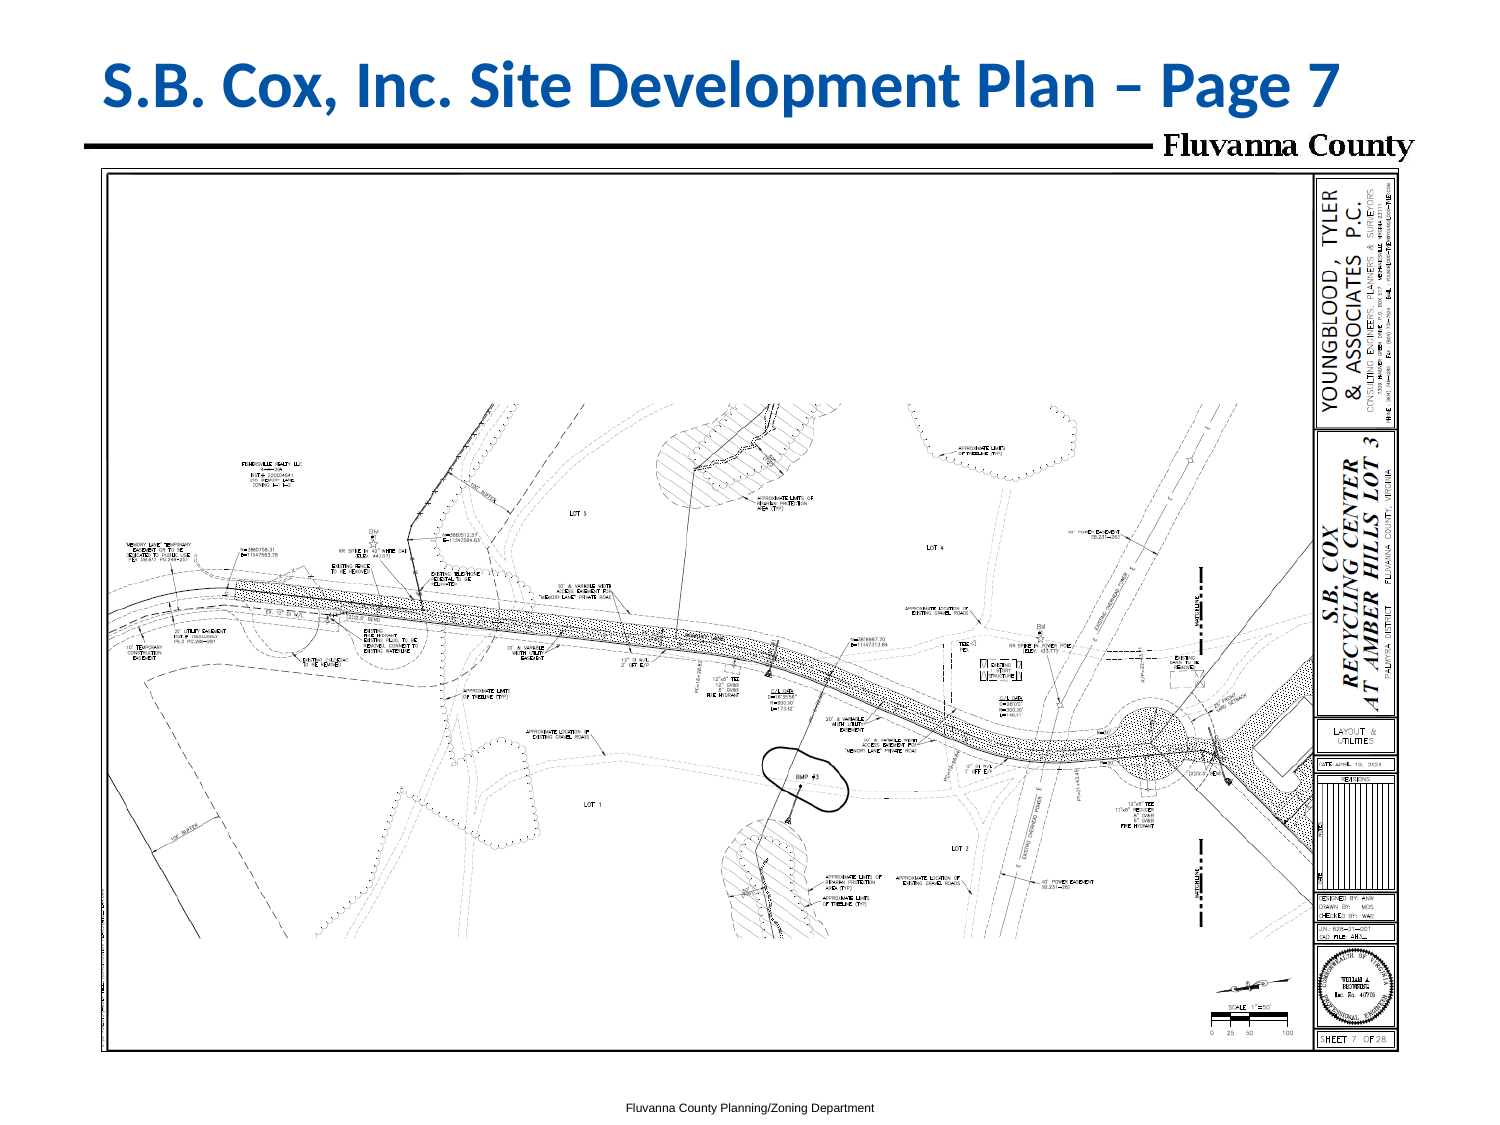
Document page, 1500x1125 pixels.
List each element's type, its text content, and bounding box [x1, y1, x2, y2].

picture [100, 168, 1400, 1052]
picture [65, 108, 1435, 166]
title S.B. Cox, Inc. Site Development Plan – Page 7 [88, 24, 1412, 138]
